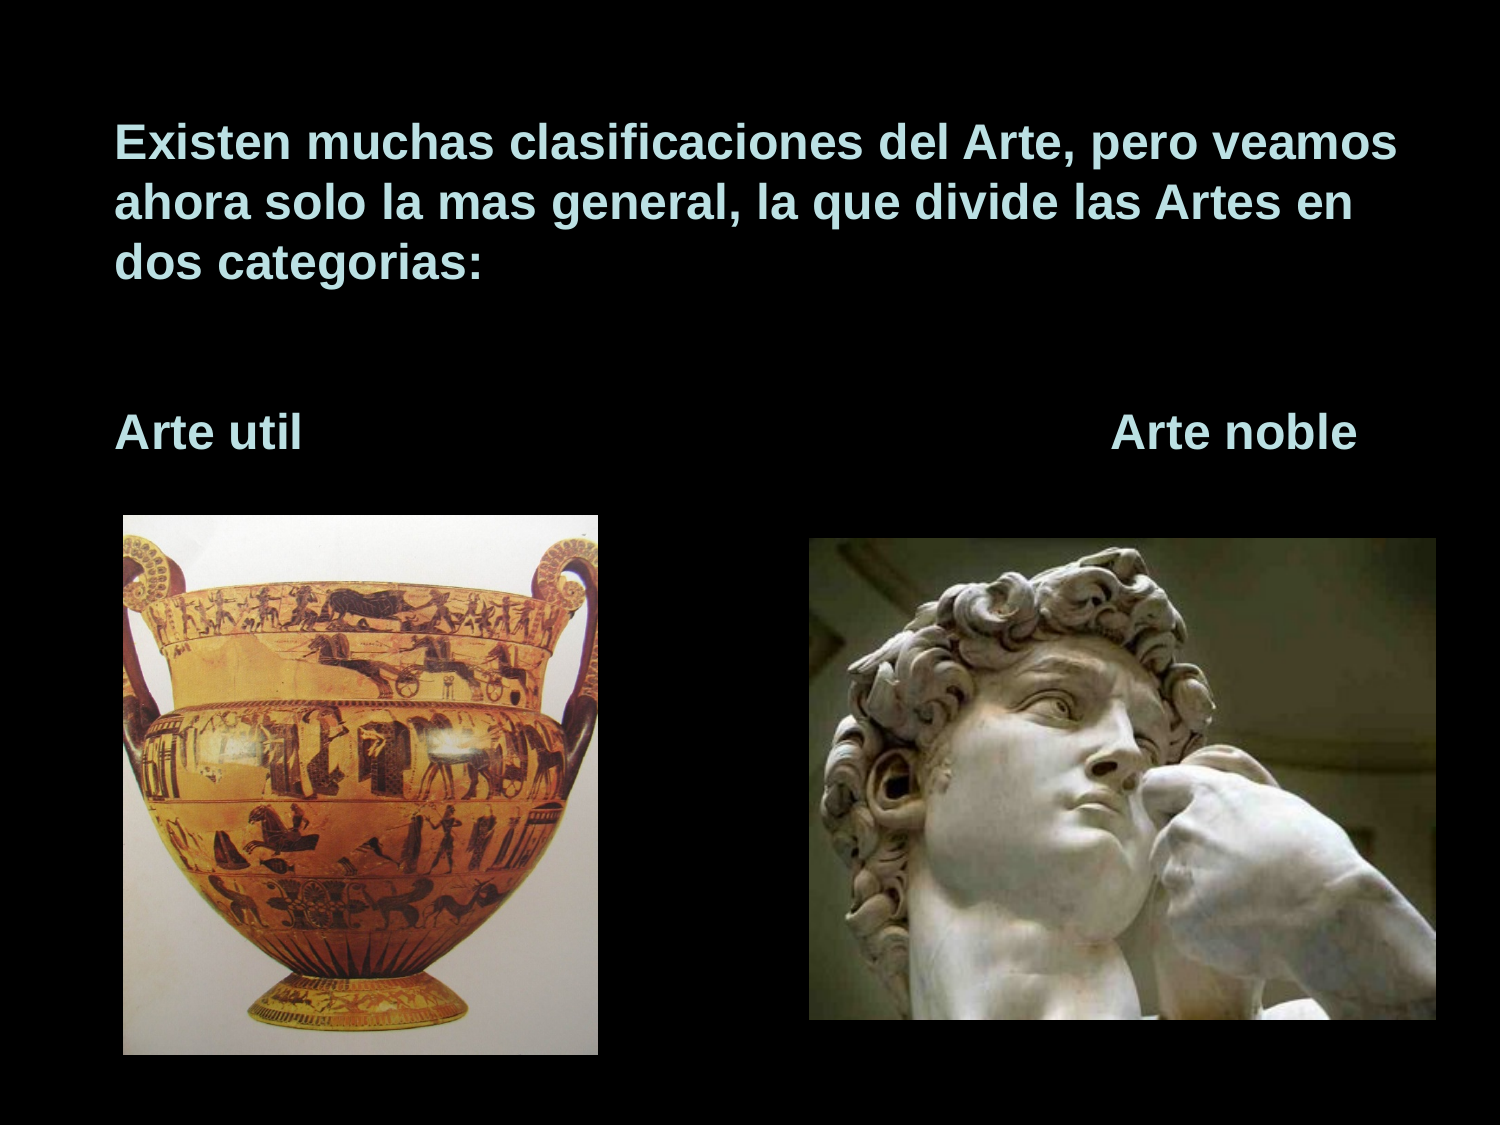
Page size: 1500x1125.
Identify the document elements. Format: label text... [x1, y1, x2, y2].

picture [123, 515, 598, 1055]
text_box Existen muchas clasificaciones del Arte, pero veamos ahora solo la mas general, la que divide las Artes en dos categorias: Arte util Arte noble [100, 101, 1436, 467]
picture [808, 538, 1436, 1020]
